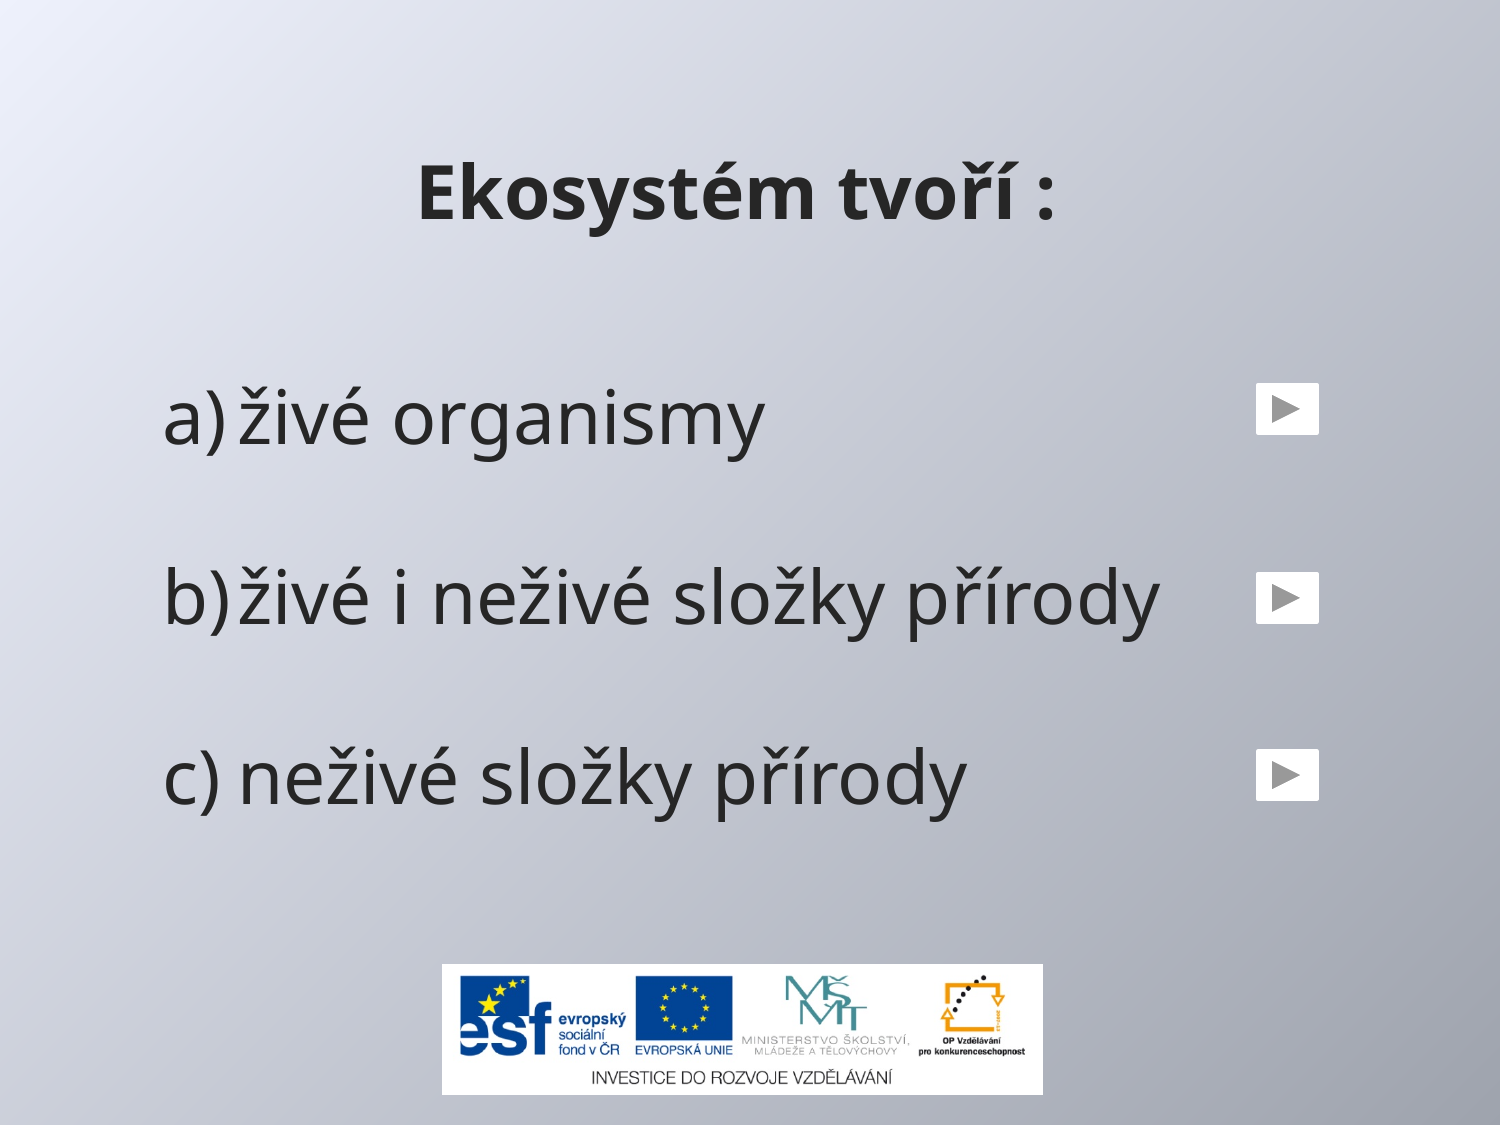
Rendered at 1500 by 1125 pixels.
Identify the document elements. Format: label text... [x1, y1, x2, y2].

text_box [1256, 383, 1319, 435]
text_box Ekosystém tvoří : živé organismy živé i neživé složky přírody neživé složky přírody [147, 137, 1447, 917]
picture [442, 963, 1044, 1096]
text_box [1256, 749, 1319, 801]
text_box [1256, 572, 1319, 624]
